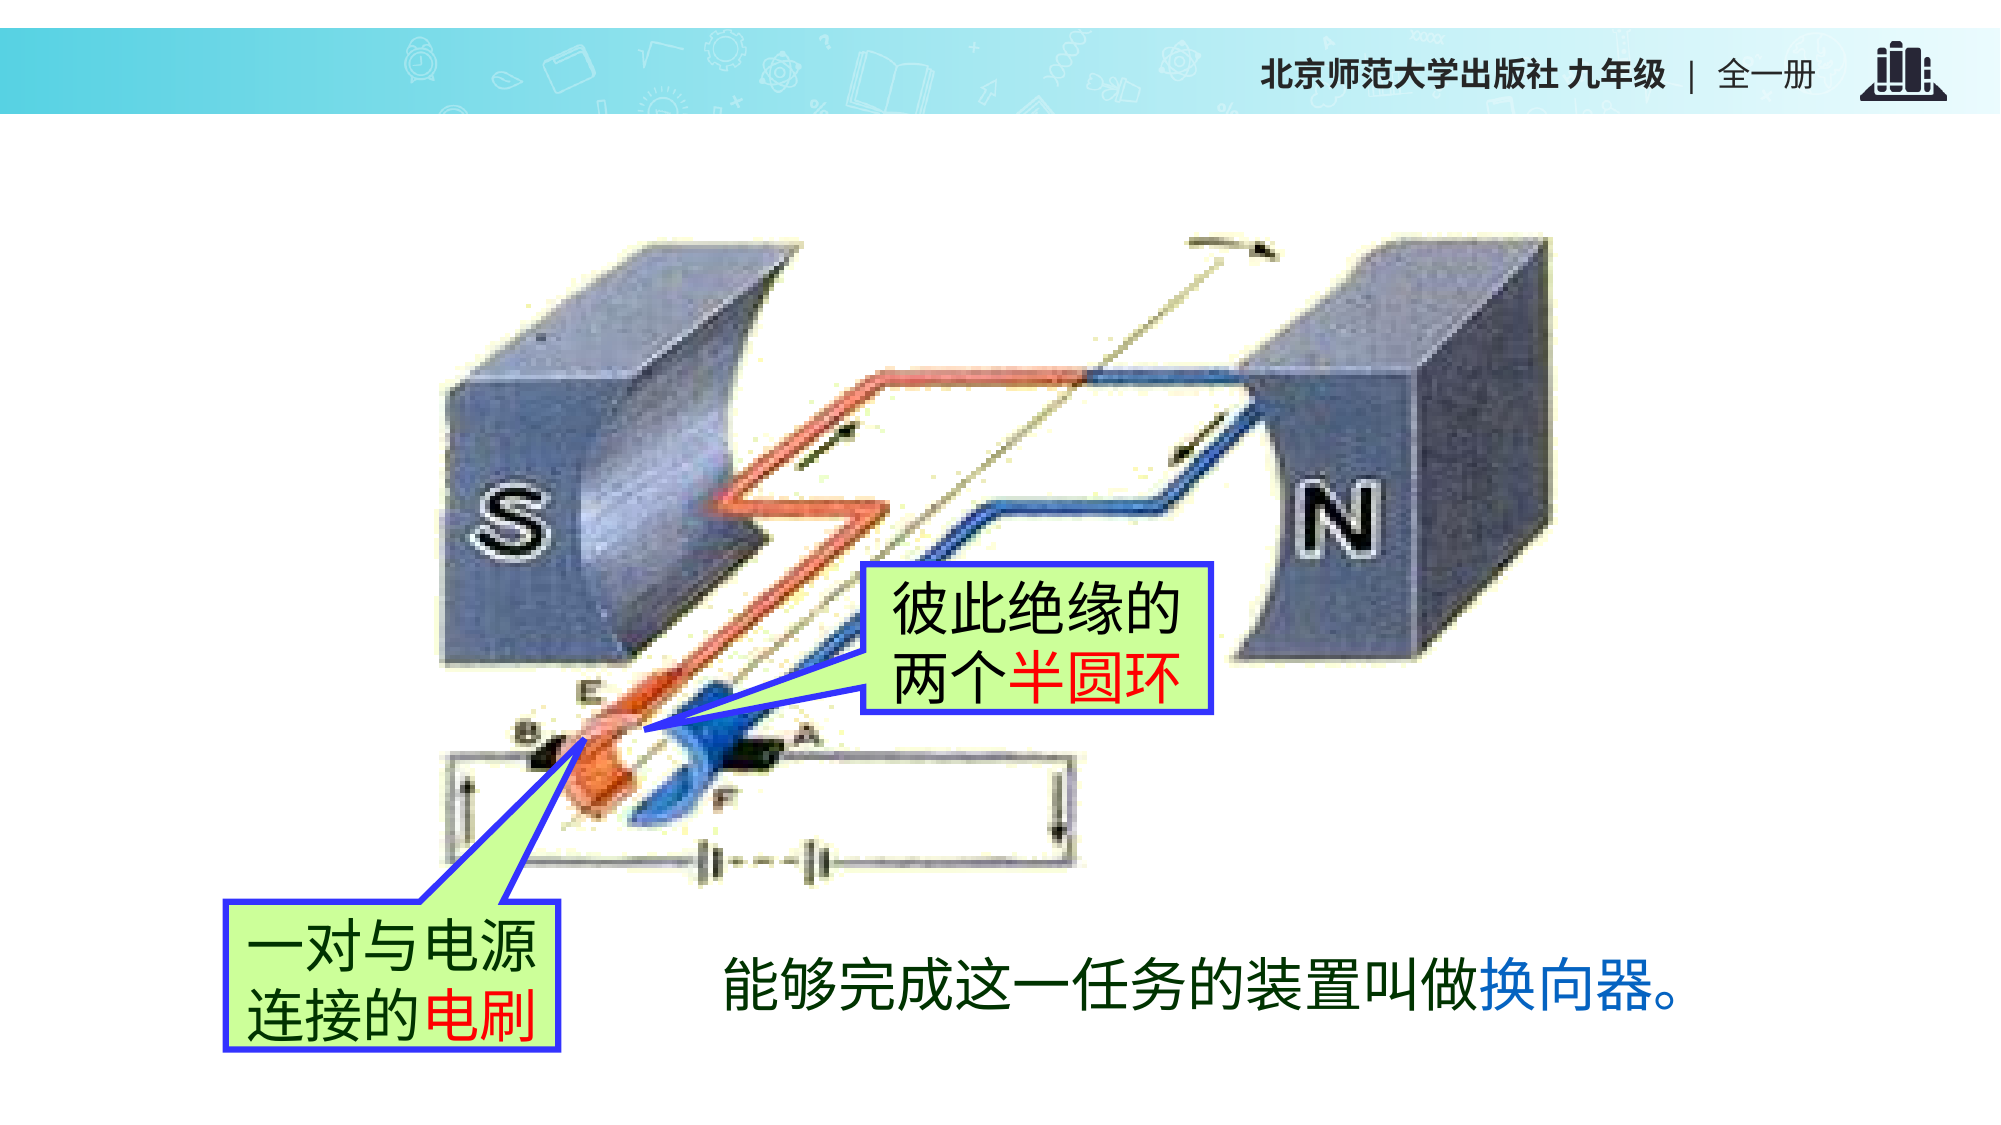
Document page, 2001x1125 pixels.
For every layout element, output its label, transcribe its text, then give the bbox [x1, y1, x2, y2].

text_box 能够完成这一任务的装置叫做换向器。 [706, 941, 1977, 1026]
picture [394, 197, 1620, 902]
picture [1860, 41, 1947, 101]
text_box 一对与电源连接的电刷 [225, 901, 559, 1050]
picture [404, 29, 1847, 114]
